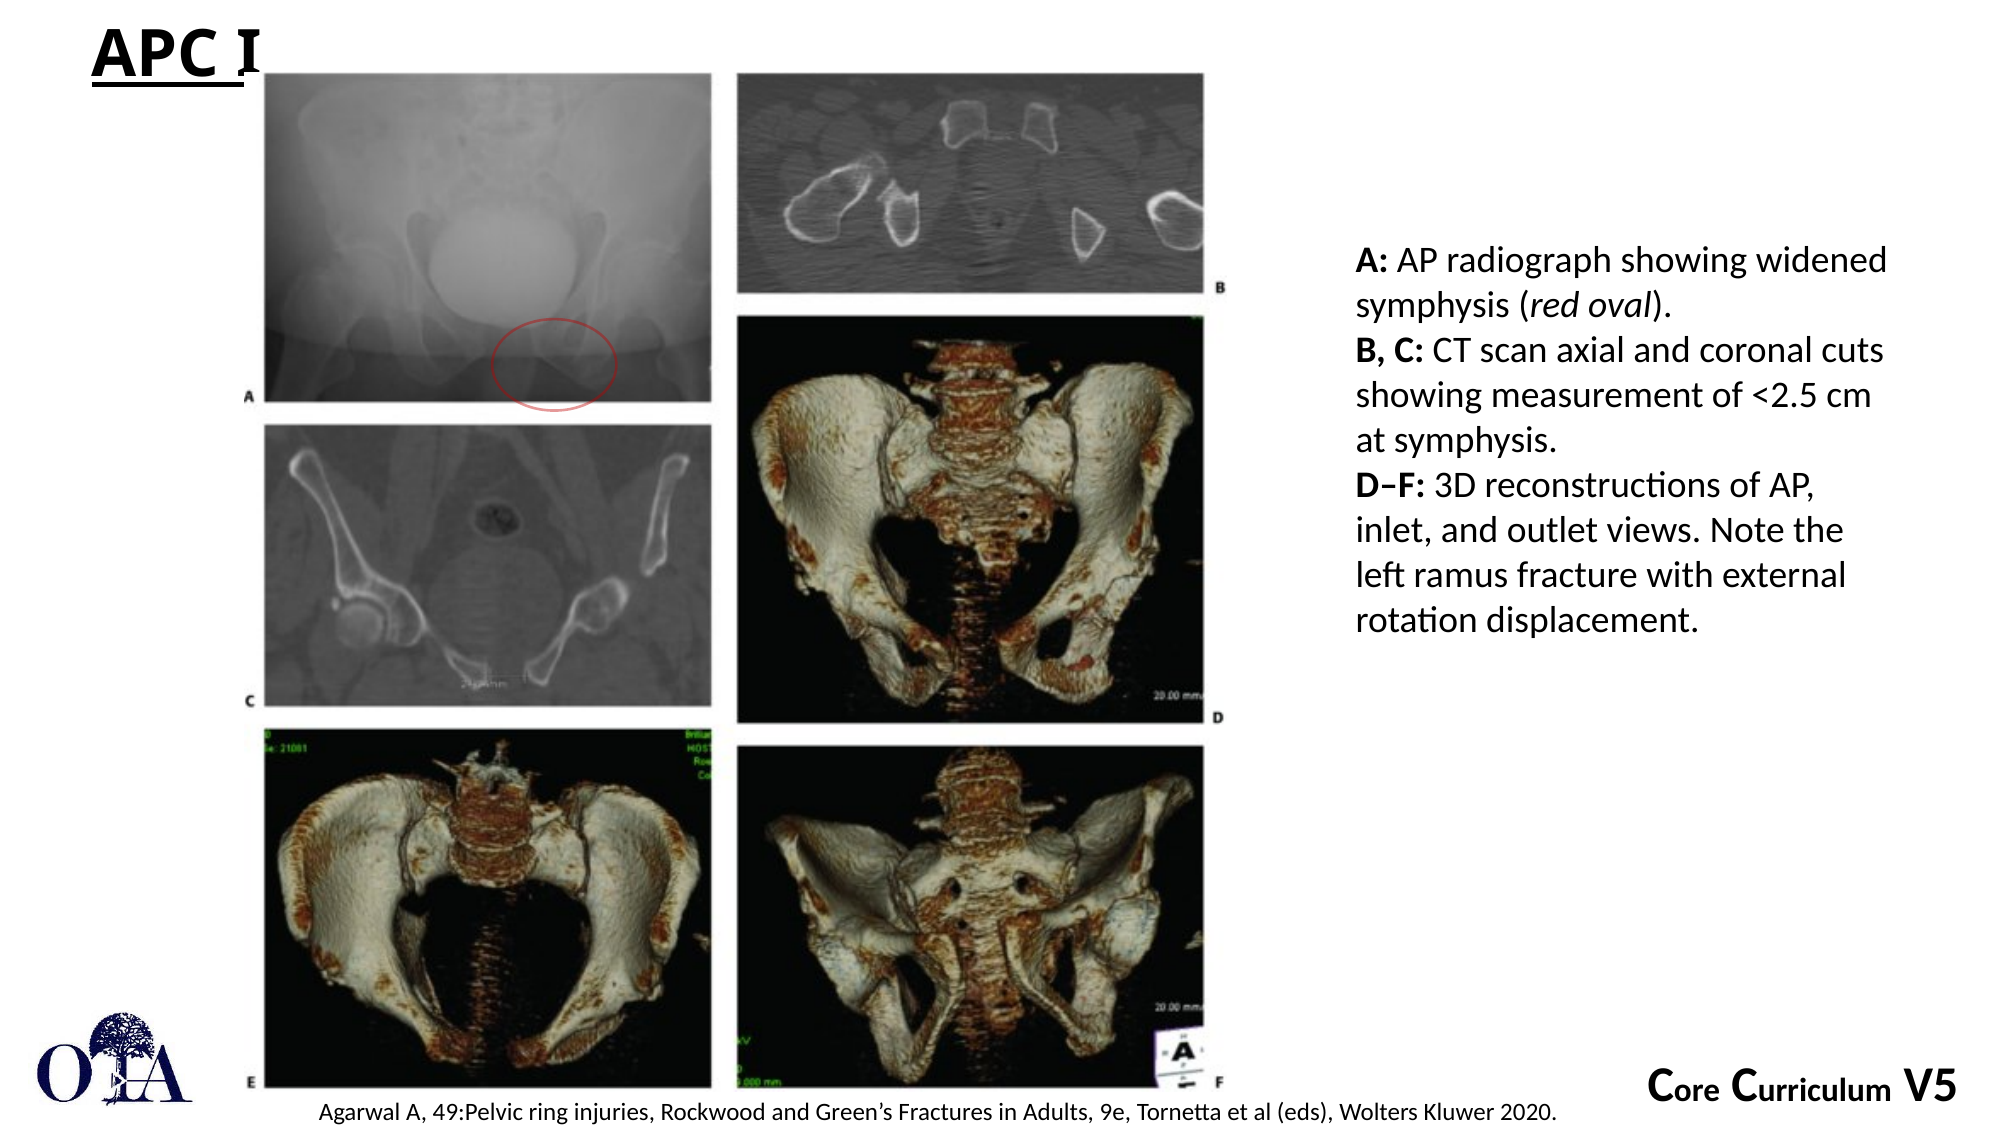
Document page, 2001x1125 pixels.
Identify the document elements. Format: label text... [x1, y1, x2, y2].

picture [28, 1010, 200, 1108]
picture [244, 72, 1227, 1092]
title APC I [76, 12, 1802, 99]
text_box A: AP radiograph showing widened symphysis (red oval). B, C: CT scan axial and coronal cuts showing measurement of <2.5 cm at symphysis. D–F: 3D reconstructions of AP, inlet, and outlet views. Note the left ramus fracture with external rotation displacement. [1340, 227, 1914, 648]
text_box Agarwal A, 49:Pelvic ring injuries, Rockwood and Green’s Fractures in Adults, 9e, Tornetta et al (eds), Wolters Kluwer 2020. [245, 1091, 1634, 1125]
